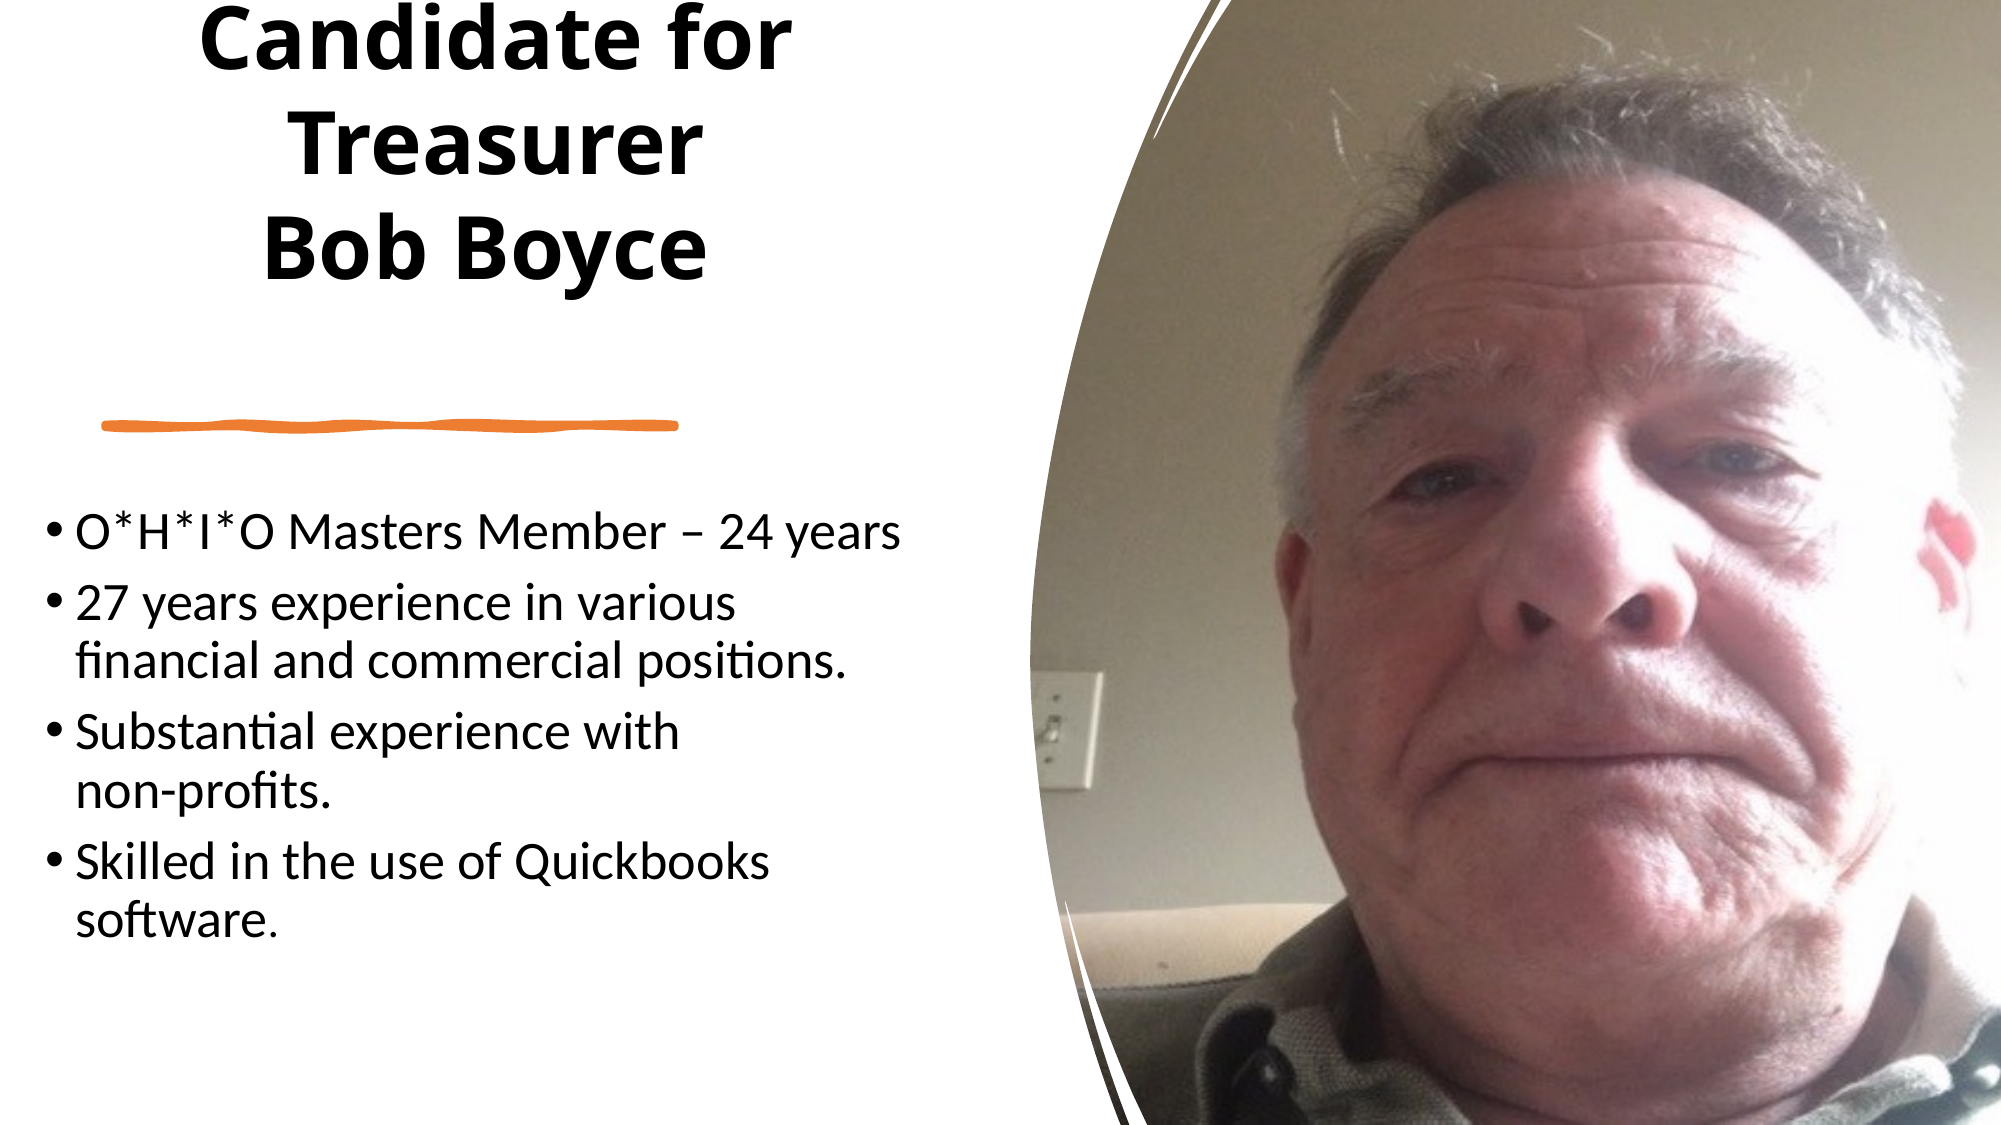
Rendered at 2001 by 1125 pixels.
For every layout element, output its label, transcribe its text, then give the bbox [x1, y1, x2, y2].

text_box Candidate for Treasurer Bob Boyce [60, 90, 933, 305]
text_box O*H*I*O Masters Member – 24 years 27 years experience in various financial and commercial positions. Substantial experience with non-profits. Skilled in the use of Quickbooks software. [29, 494, 942, 1040]
picture [1030, 0, 2001, 1125]
text_box [0, 0, 1030, 1125]
text_box [103, 421, 676, 431]
